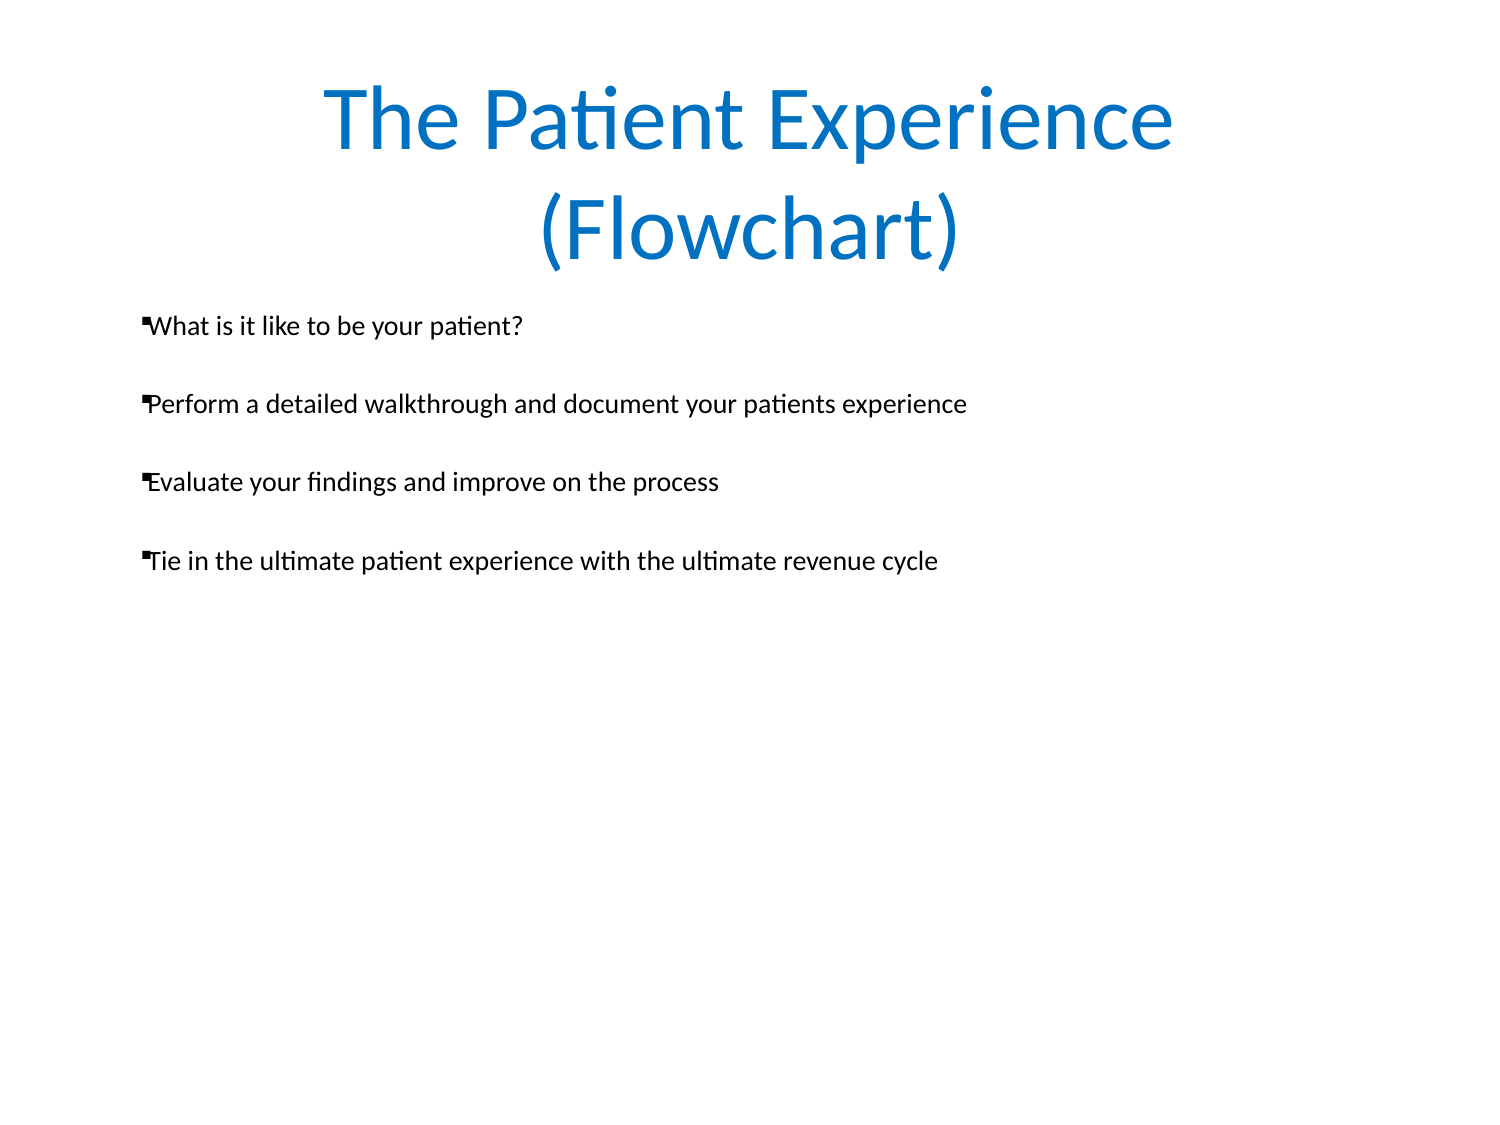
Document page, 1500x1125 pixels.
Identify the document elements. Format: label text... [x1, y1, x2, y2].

title The Patient Experience (Flowchart) [112, 50, 1388, 292]
subtitle What is it like to be your patient? Perform a detailed walkthrough and document your patients experience Evaluate your findings and improve on the process Tie in the ultimate patient experience with the ultimate revenue cycle [125, 299, 1363, 588]
